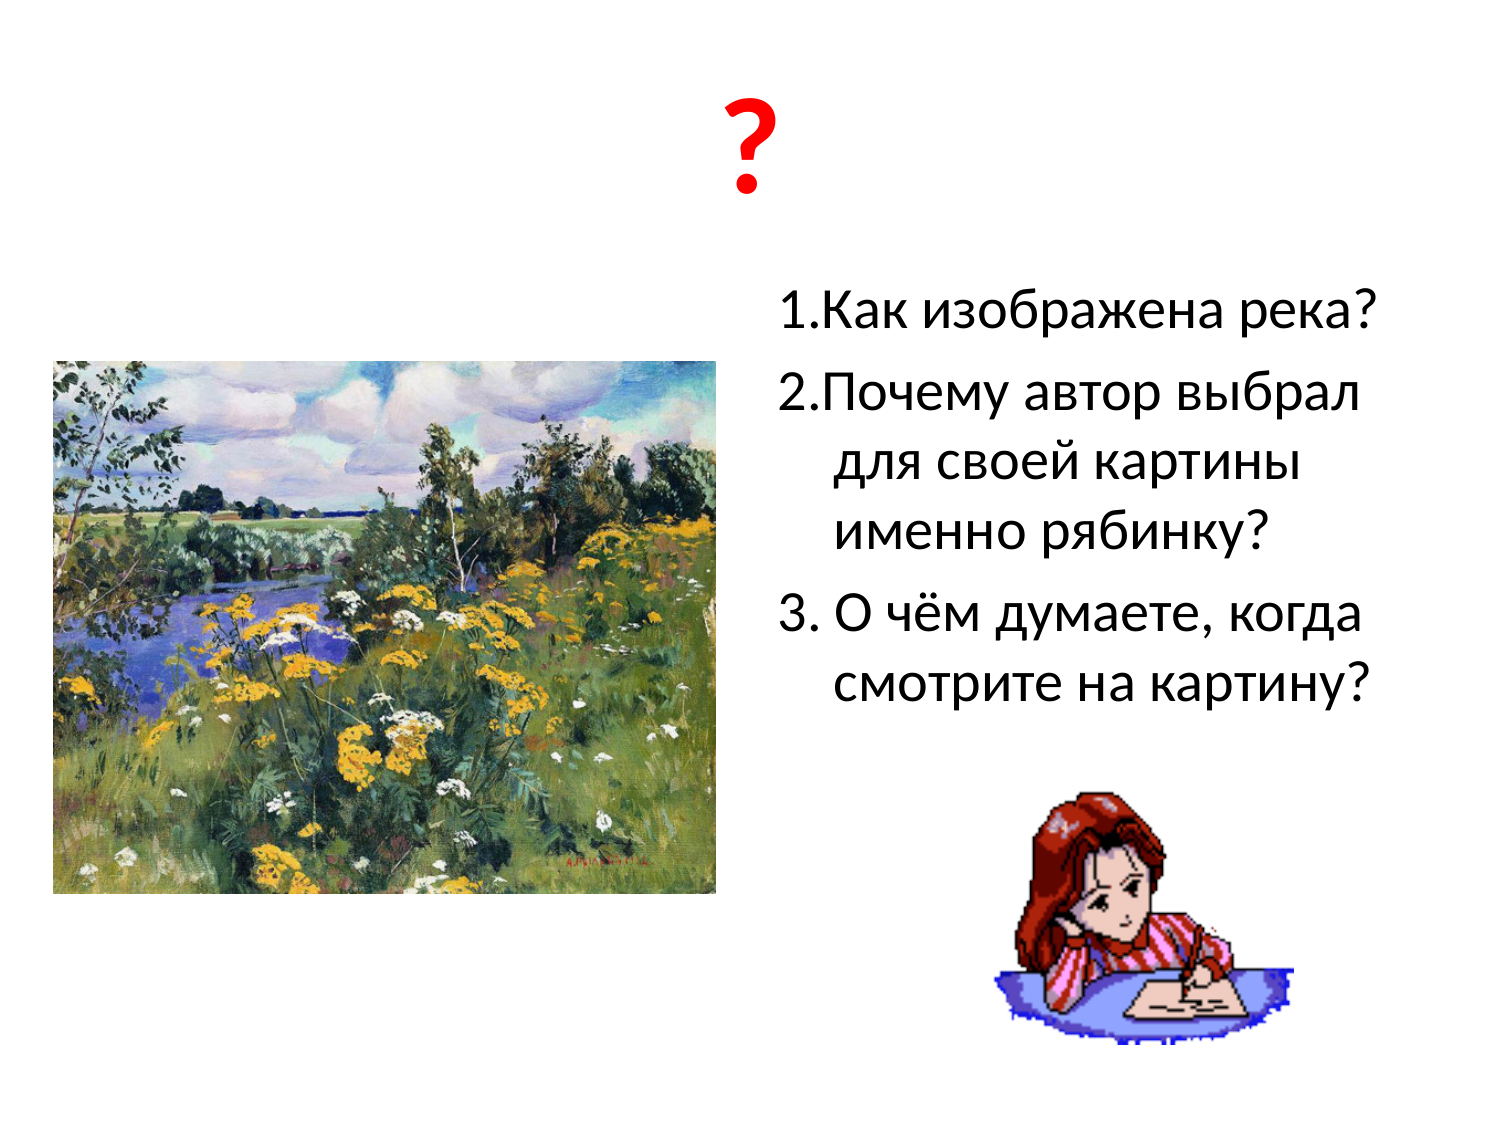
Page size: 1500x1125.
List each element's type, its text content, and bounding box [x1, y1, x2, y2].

picture [985, 774, 1294, 1045]
title ? [75, 45, 1425, 233]
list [52, 361, 716, 895]
list 1.Как изображена река? 2.Почему автор выбрал для своей картины именно рябинку? 3. О чём думаете, когда смотрите на картину? [762, 262, 1425, 1005]
